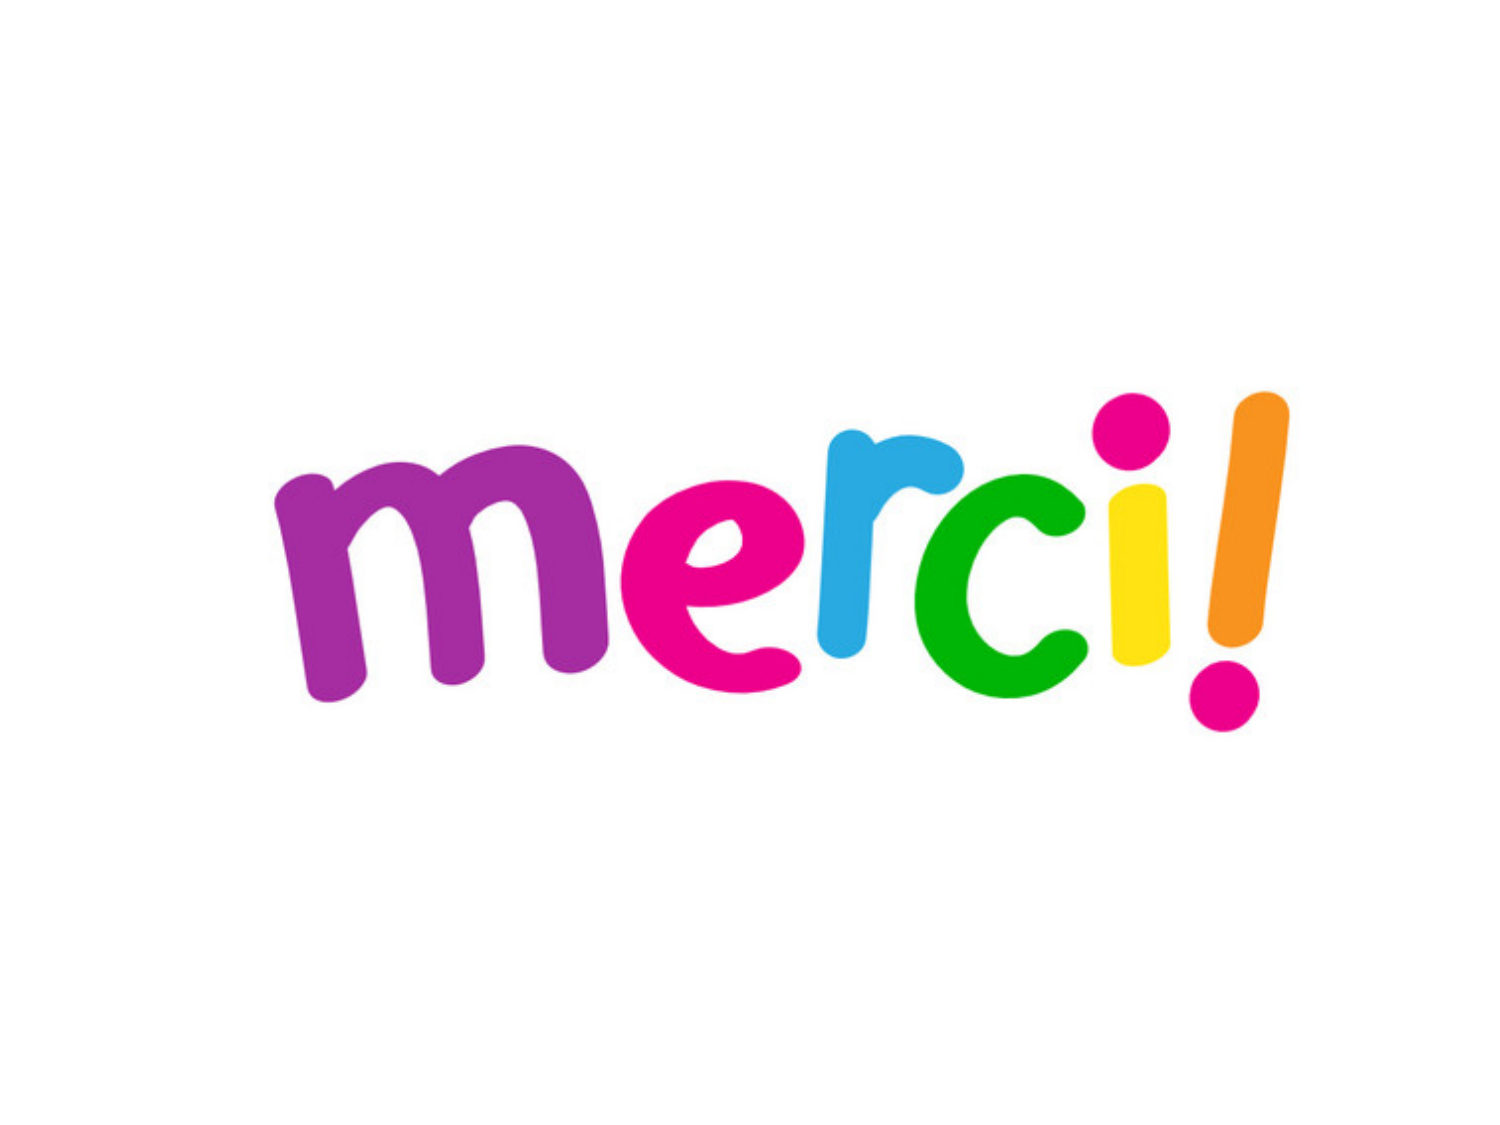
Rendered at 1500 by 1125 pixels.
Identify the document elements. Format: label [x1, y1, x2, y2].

picture [174, 324, 1379, 801]
